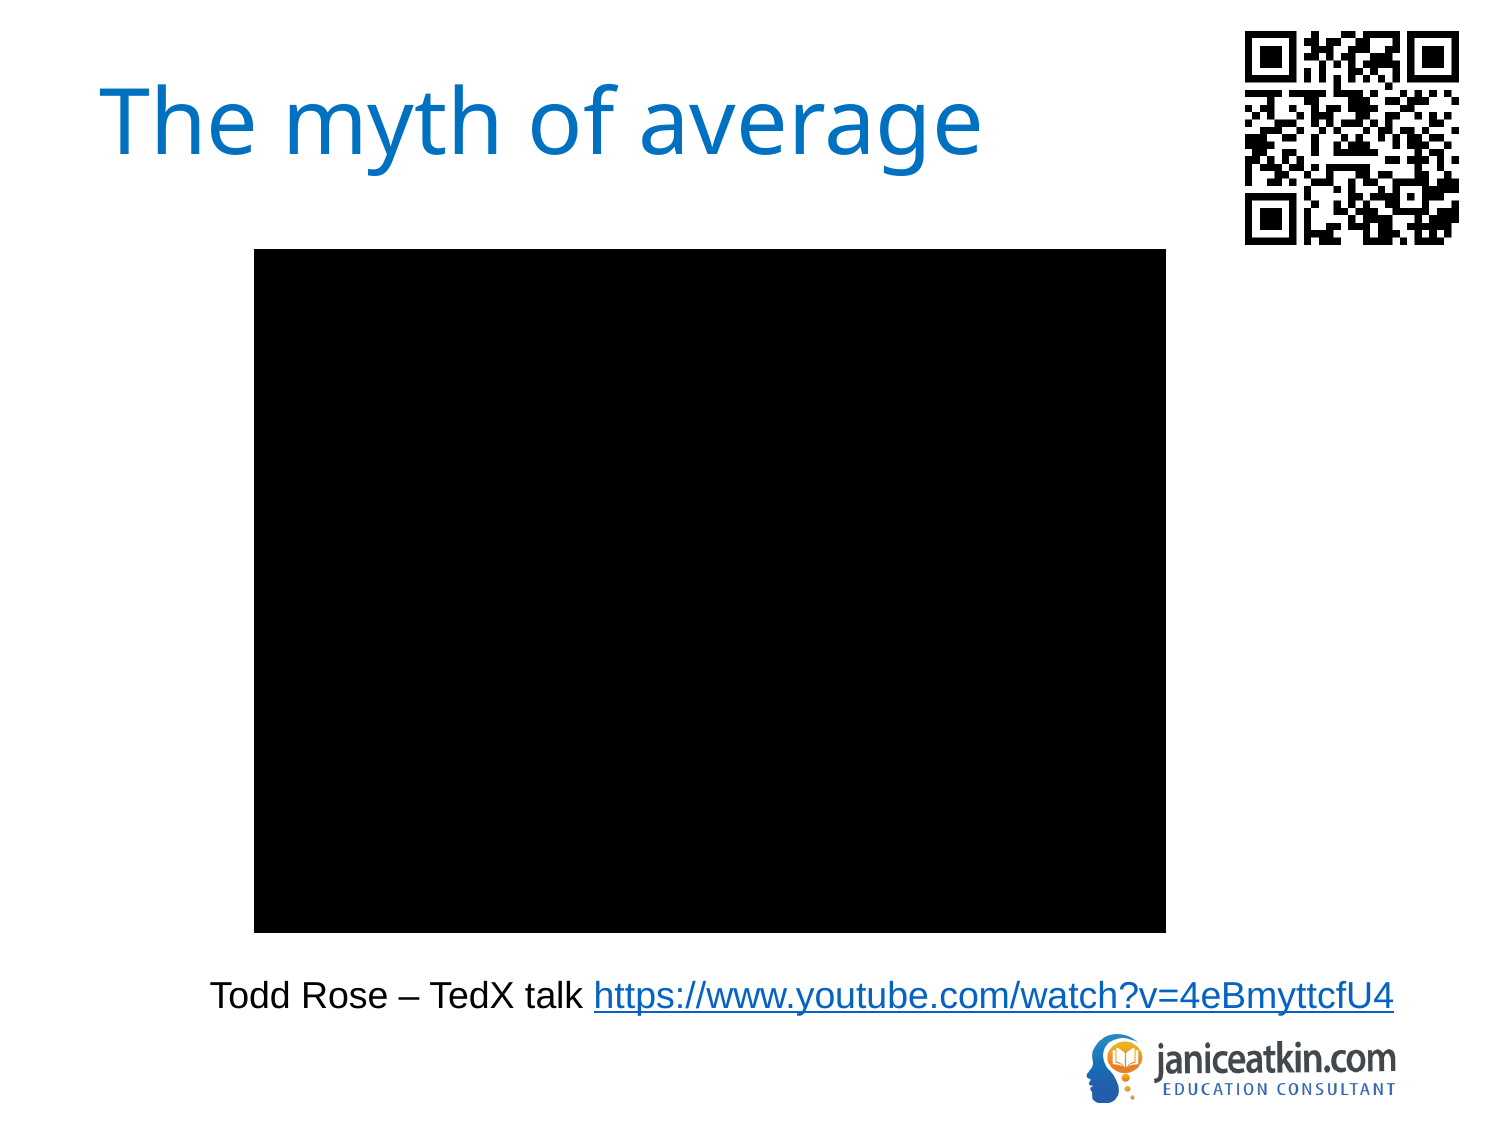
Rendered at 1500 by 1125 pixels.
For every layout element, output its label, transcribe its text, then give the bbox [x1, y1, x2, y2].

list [253, 248, 1167, 934]
text_box Todd Rose – TedX talk https://www.youtube.com/watch?v=4eBmyttcfU4 [194, 964, 1488, 1024]
title The myth of average [84, 15, 1215, 234]
picture [1215, 1, 1488, 274]
